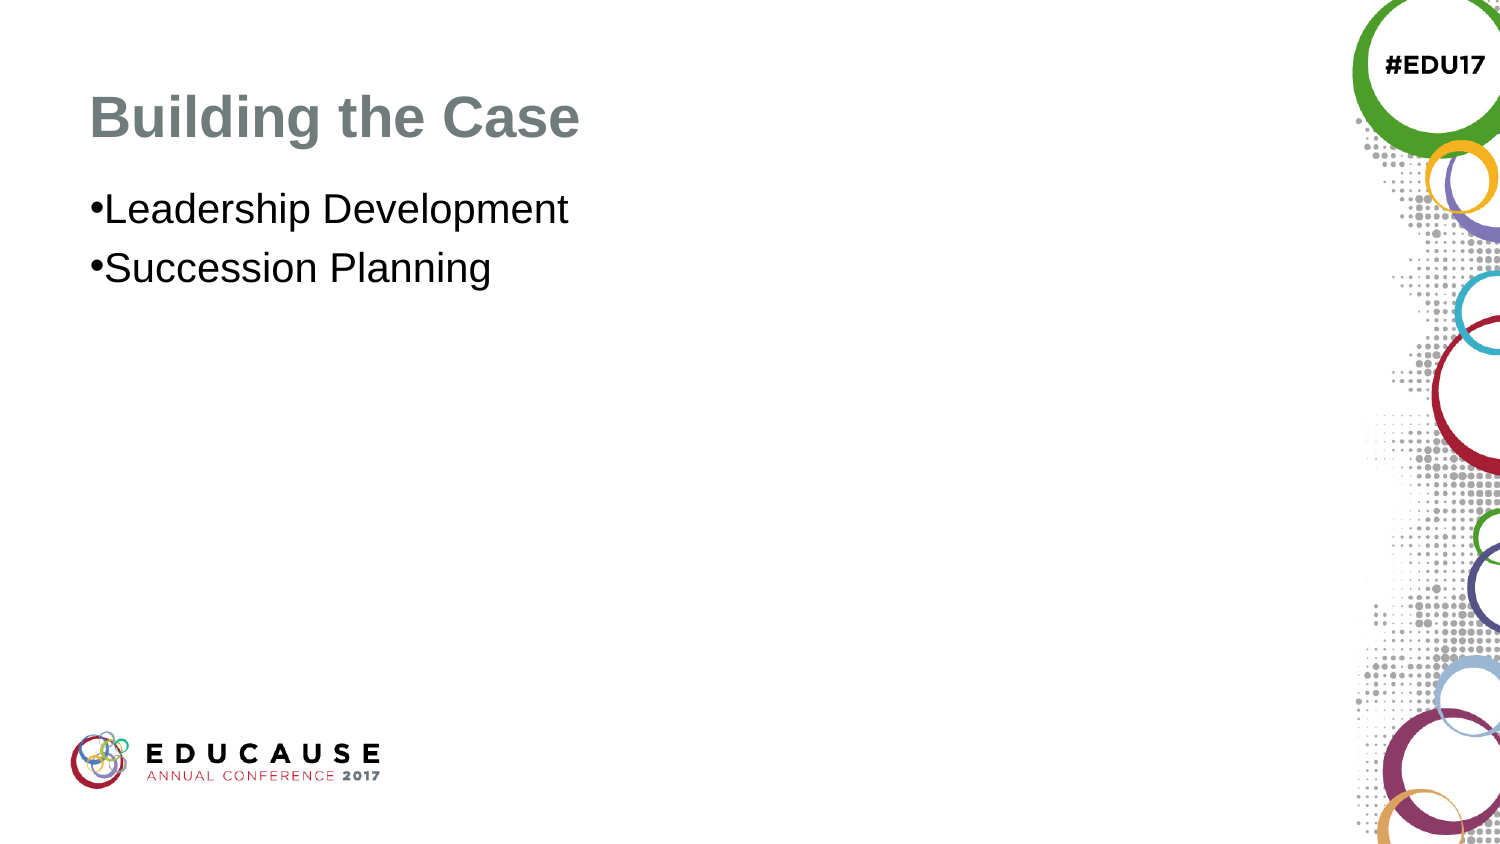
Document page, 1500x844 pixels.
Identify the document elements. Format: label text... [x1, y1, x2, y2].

list Leadership Development Succession Planning [75, 174, 1300, 697]
title Building the Case [75, 71, 1300, 162]
picture [0, 0, 1500, 844]
